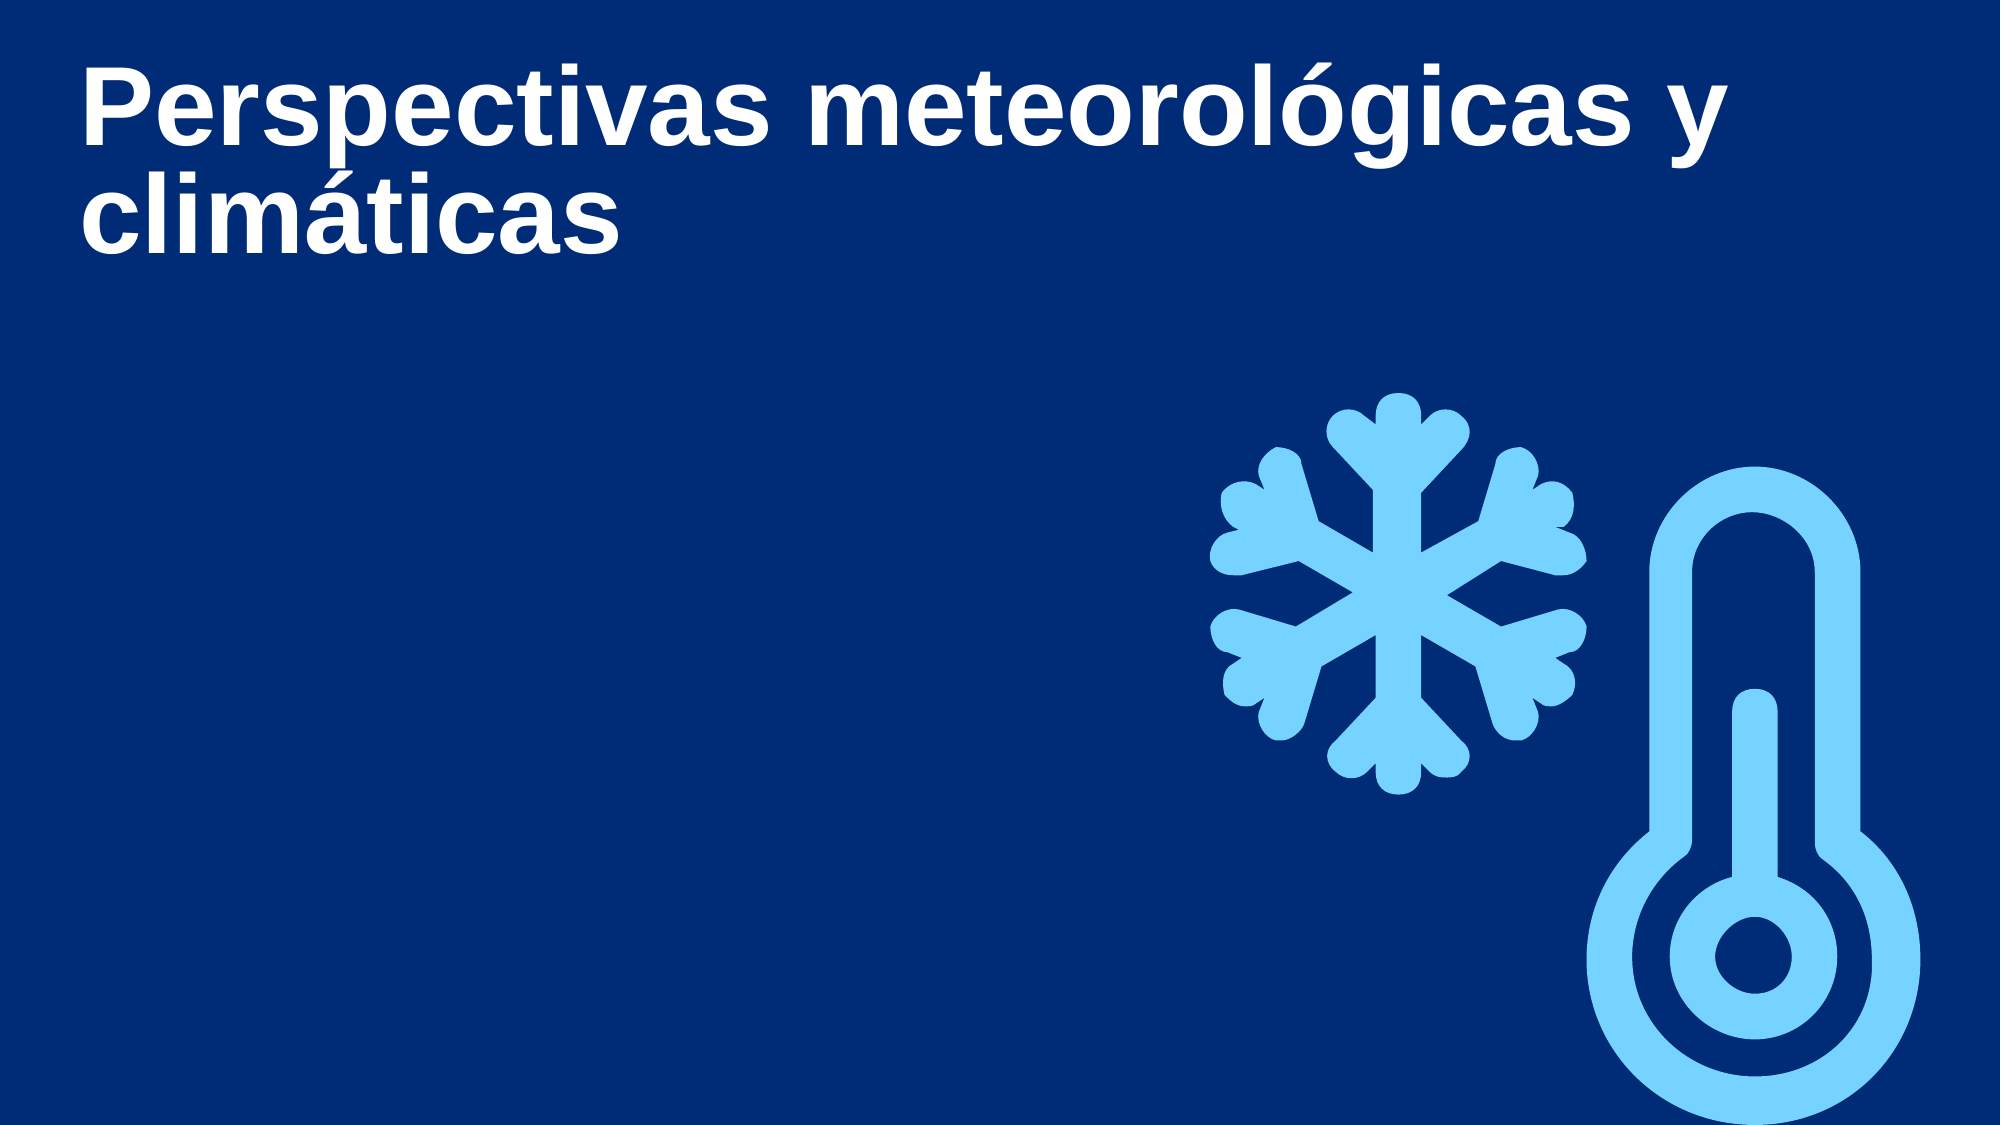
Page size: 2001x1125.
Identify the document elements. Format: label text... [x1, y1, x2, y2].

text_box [1207, 392, 1921, 1125]
title Perspectivas meteorológicas y climáticas [79, 58, 1921, 1005]
